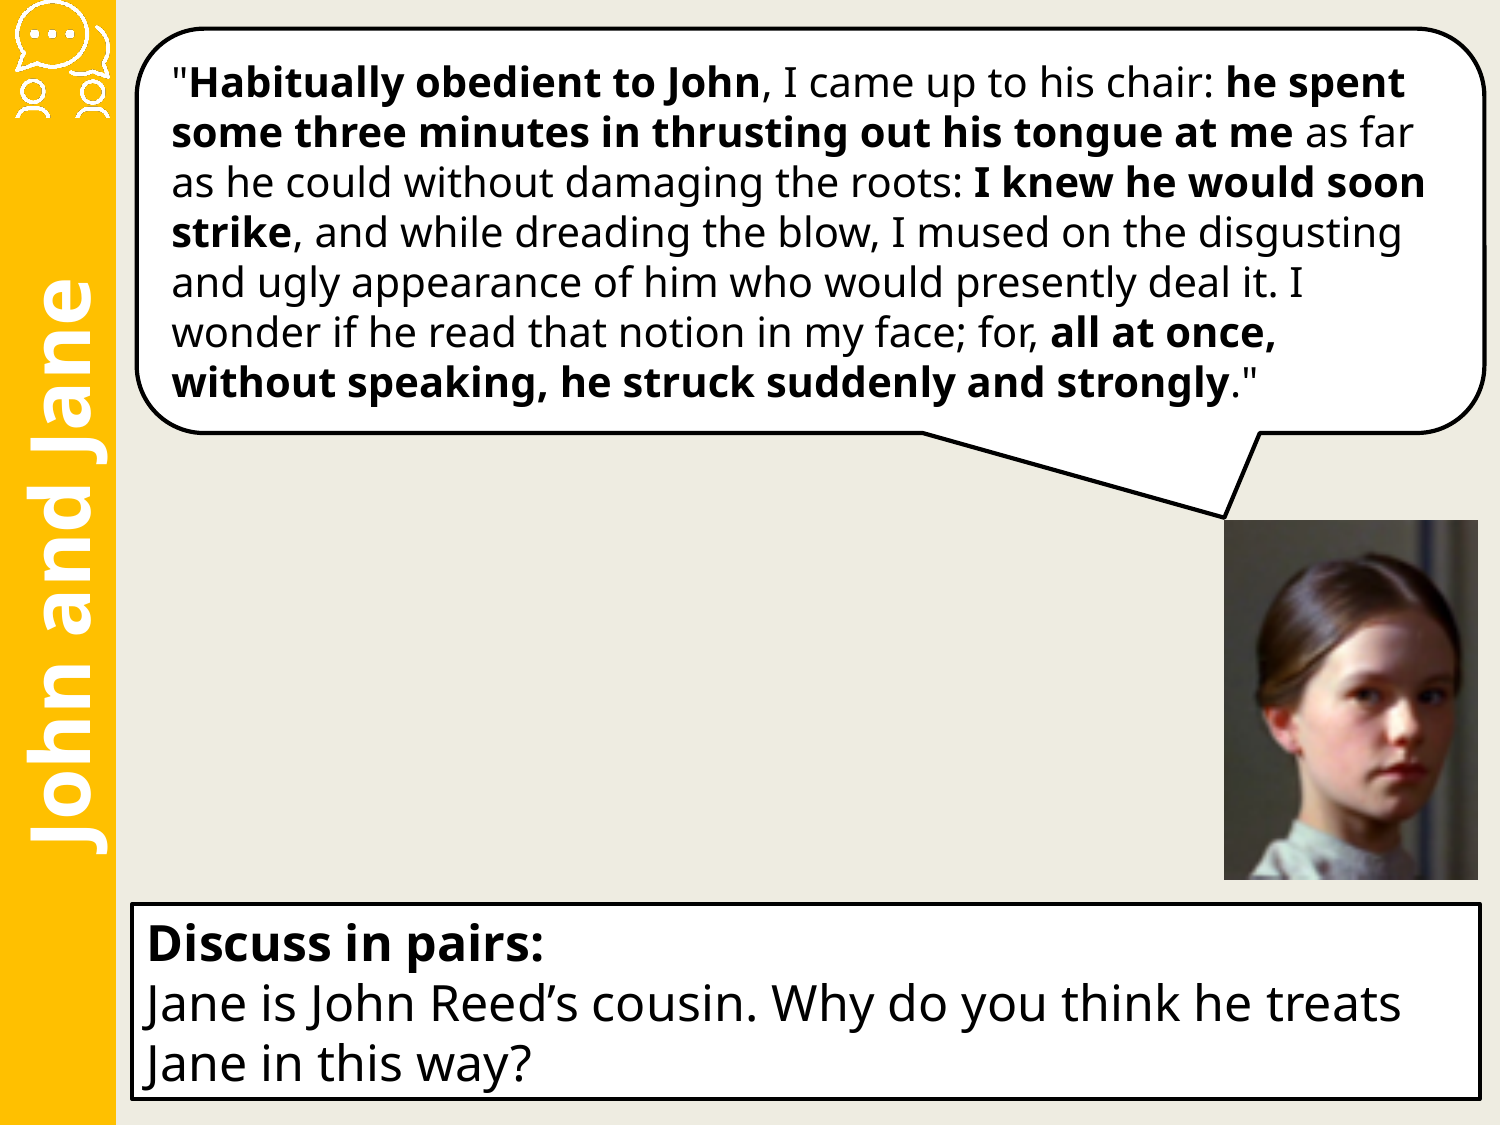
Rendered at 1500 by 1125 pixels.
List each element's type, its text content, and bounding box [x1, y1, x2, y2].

text_box Discuss in pairs: Jane is John Reed’s cousin. Why do you think he treats Jane in this way? [130, 902, 1482, 1101]
picture [1223, 520, 1478, 880]
text_box John and Jane [0, 0, 115, 1125]
text_box "Habitually obedient to John, I came up to his chair: he spent some three minutes in thrusting out his tongue at me as far as he could without damaging the roots: I knew he would soon strike, and while dreading the blow, I mused on the disgusting and ugly appearance of him who would presently deal it. I wonder if he read that notion in my face; for, all at once, without speaking, he struck suddenly and strongly." [134, 26, 1487, 520]
picture [15, 0, 110, 119]
